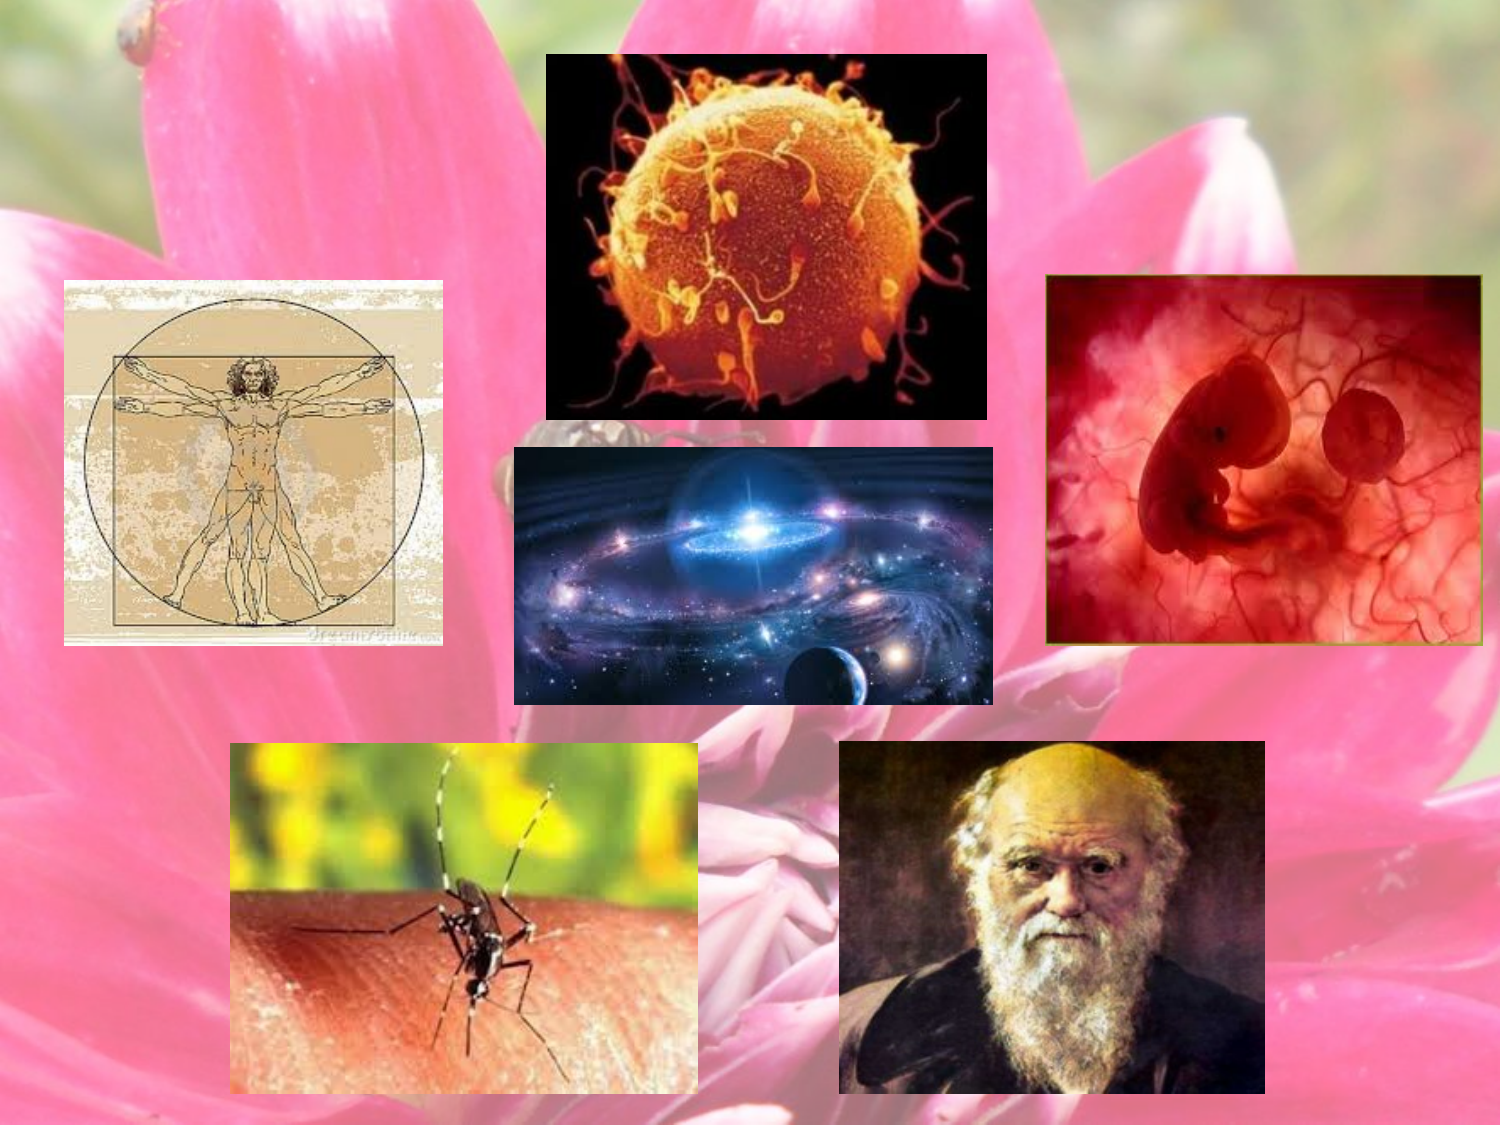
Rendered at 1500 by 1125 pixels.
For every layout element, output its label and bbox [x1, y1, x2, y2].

picture [1045, 274, 1484, 646]
picture [839, 741, 1265, 1095]
picture [514, 447, 993, 705]
picture [64, 280, 444, 646]
picture [229, 743, 699, 1095]
picture [546, 54, 987, 420]
